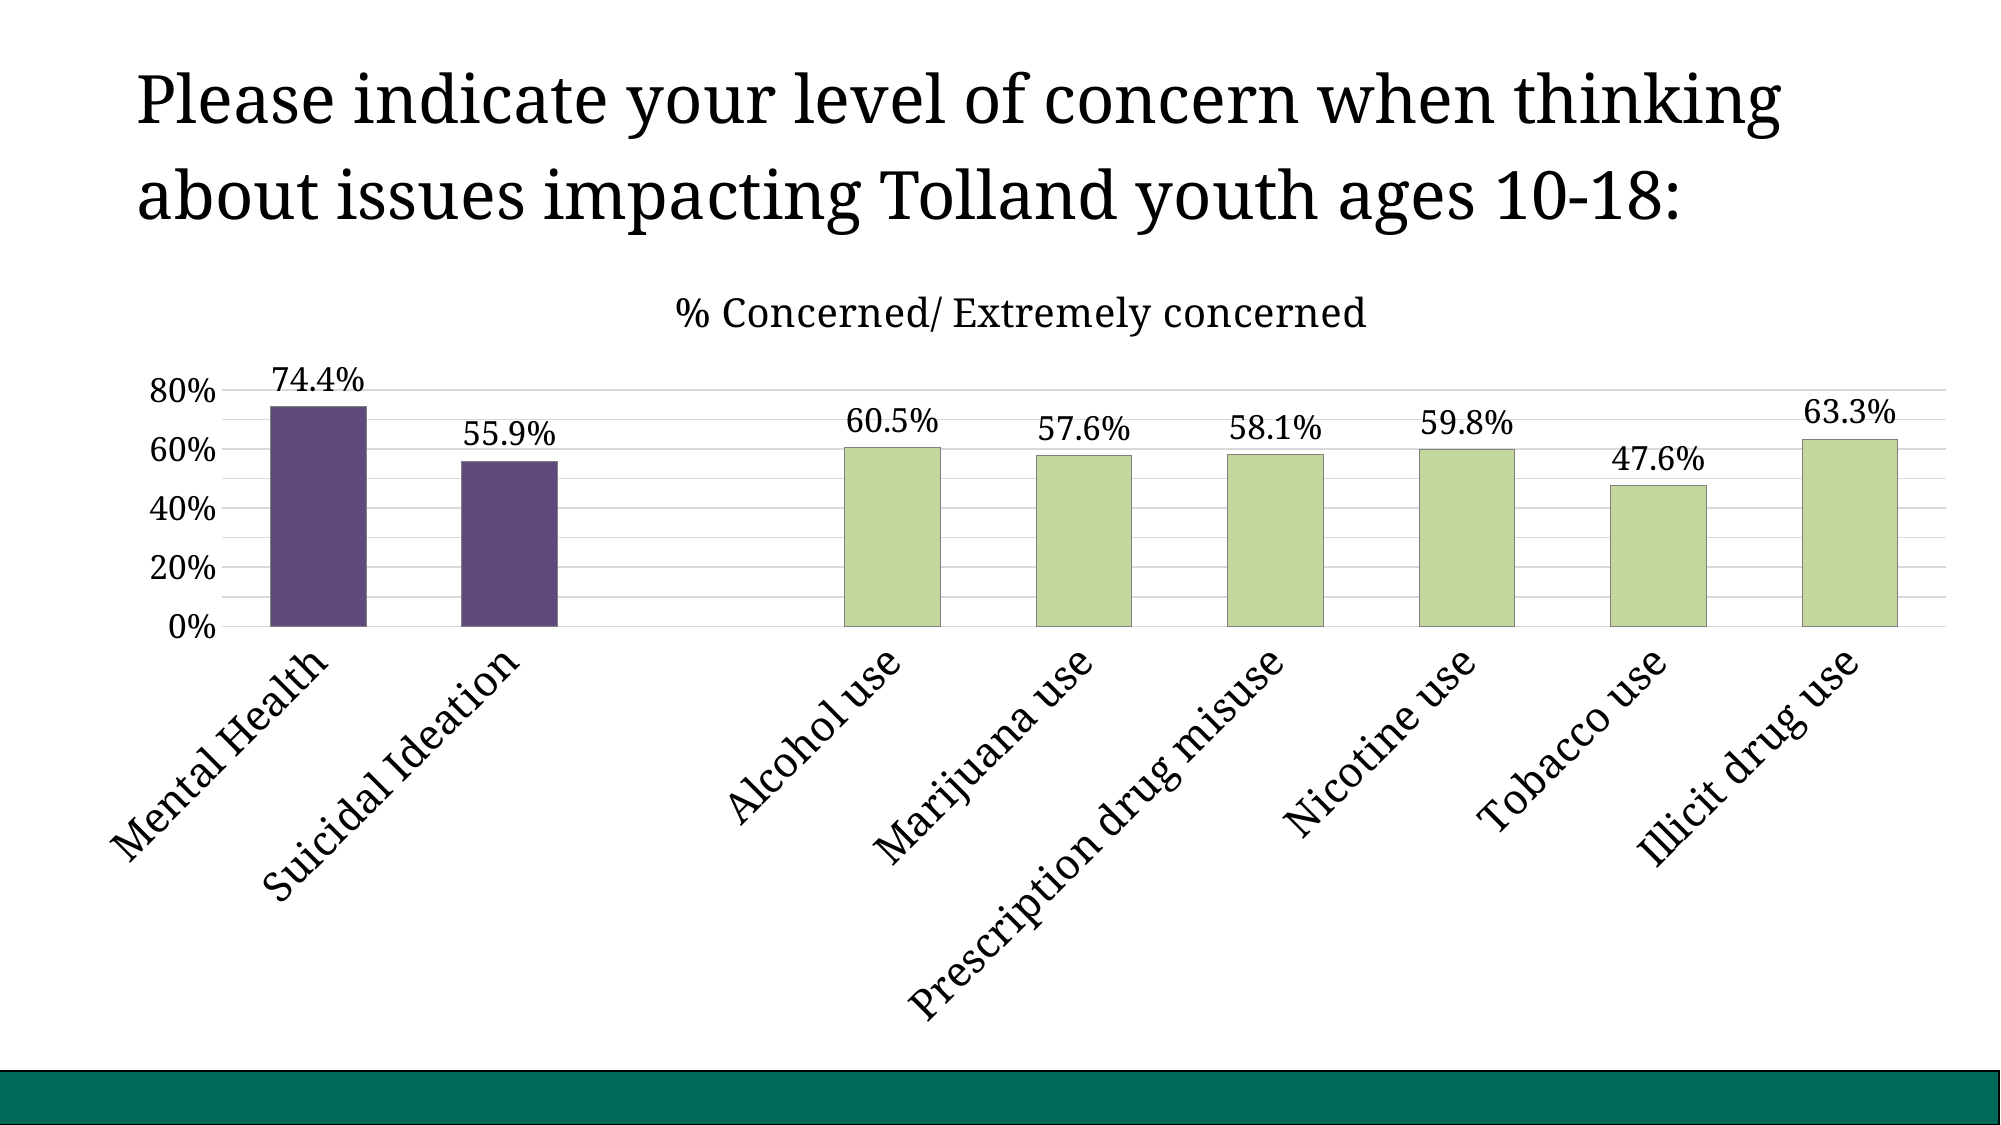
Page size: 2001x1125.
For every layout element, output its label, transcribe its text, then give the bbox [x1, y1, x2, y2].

chart [59, 247, 1985, 1049]
text_box [0, 1070, 2000, 1125]
text_box Please indicate your level of concern when thinking about issues impacting Tolland youth ages 10-18: [121, 33, 1878, 247]
